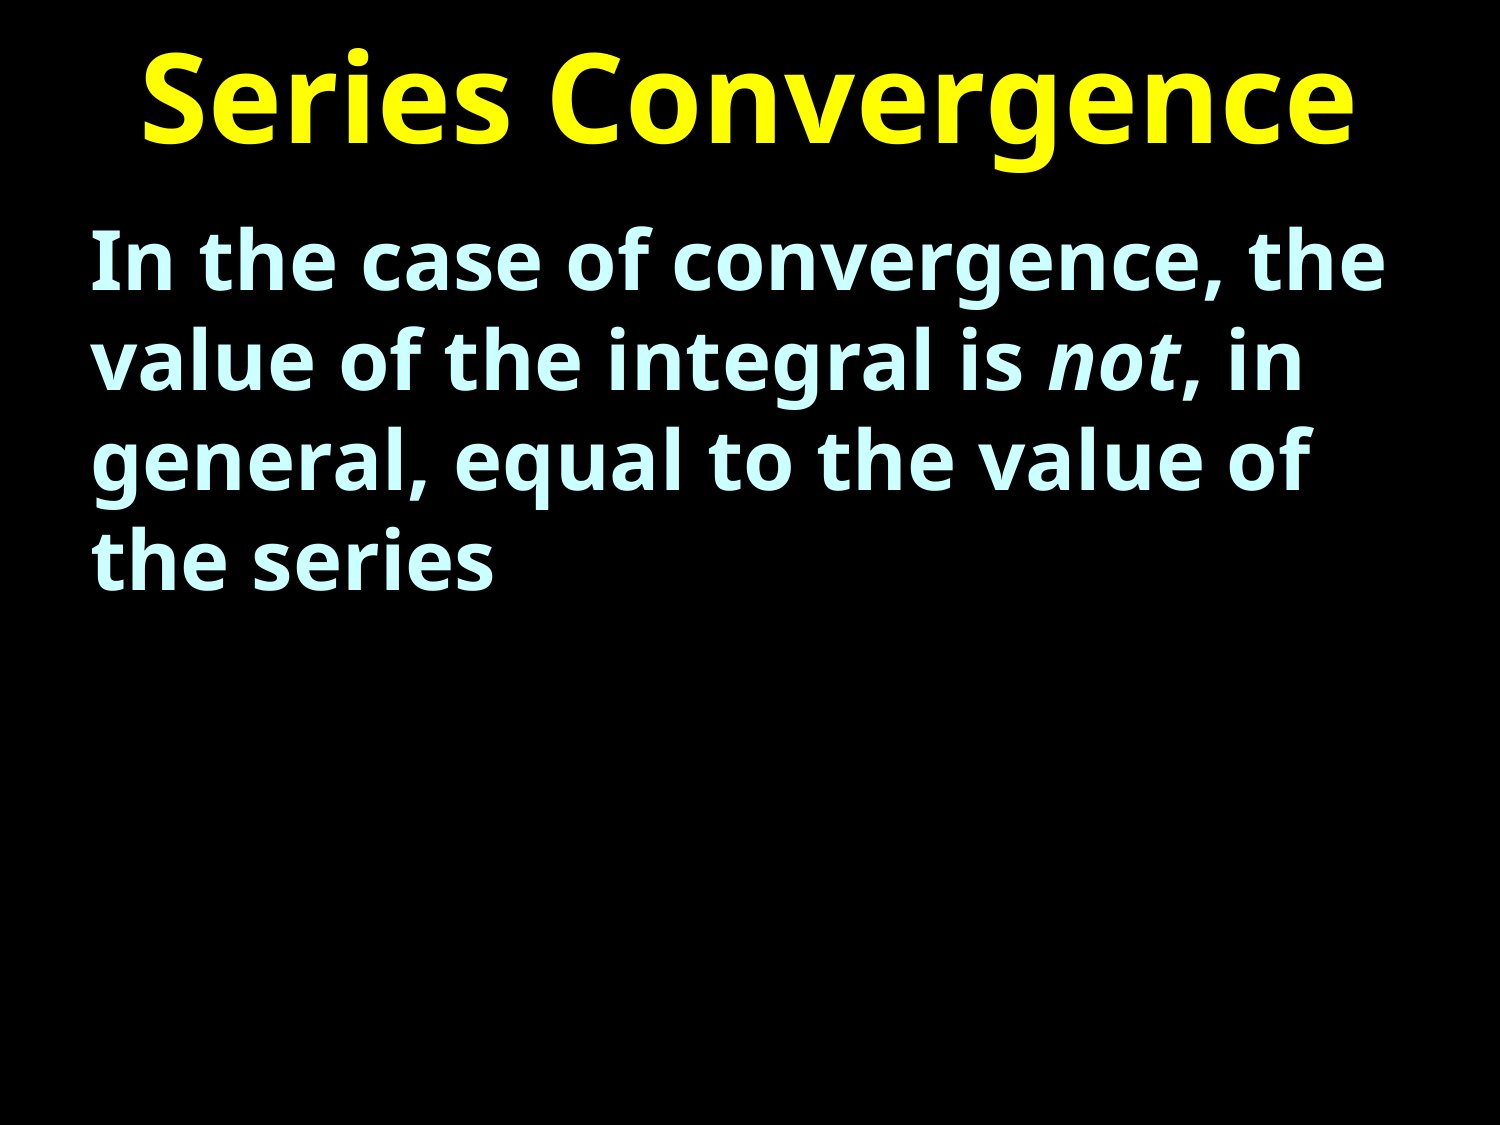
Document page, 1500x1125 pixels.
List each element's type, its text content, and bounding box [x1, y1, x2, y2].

title Series Convergence [0, 0, 1500, 188]
list In the case of convergence, the value of the integral is not, in general, equal to the value of the series [75, 200, 1425, 1125]
